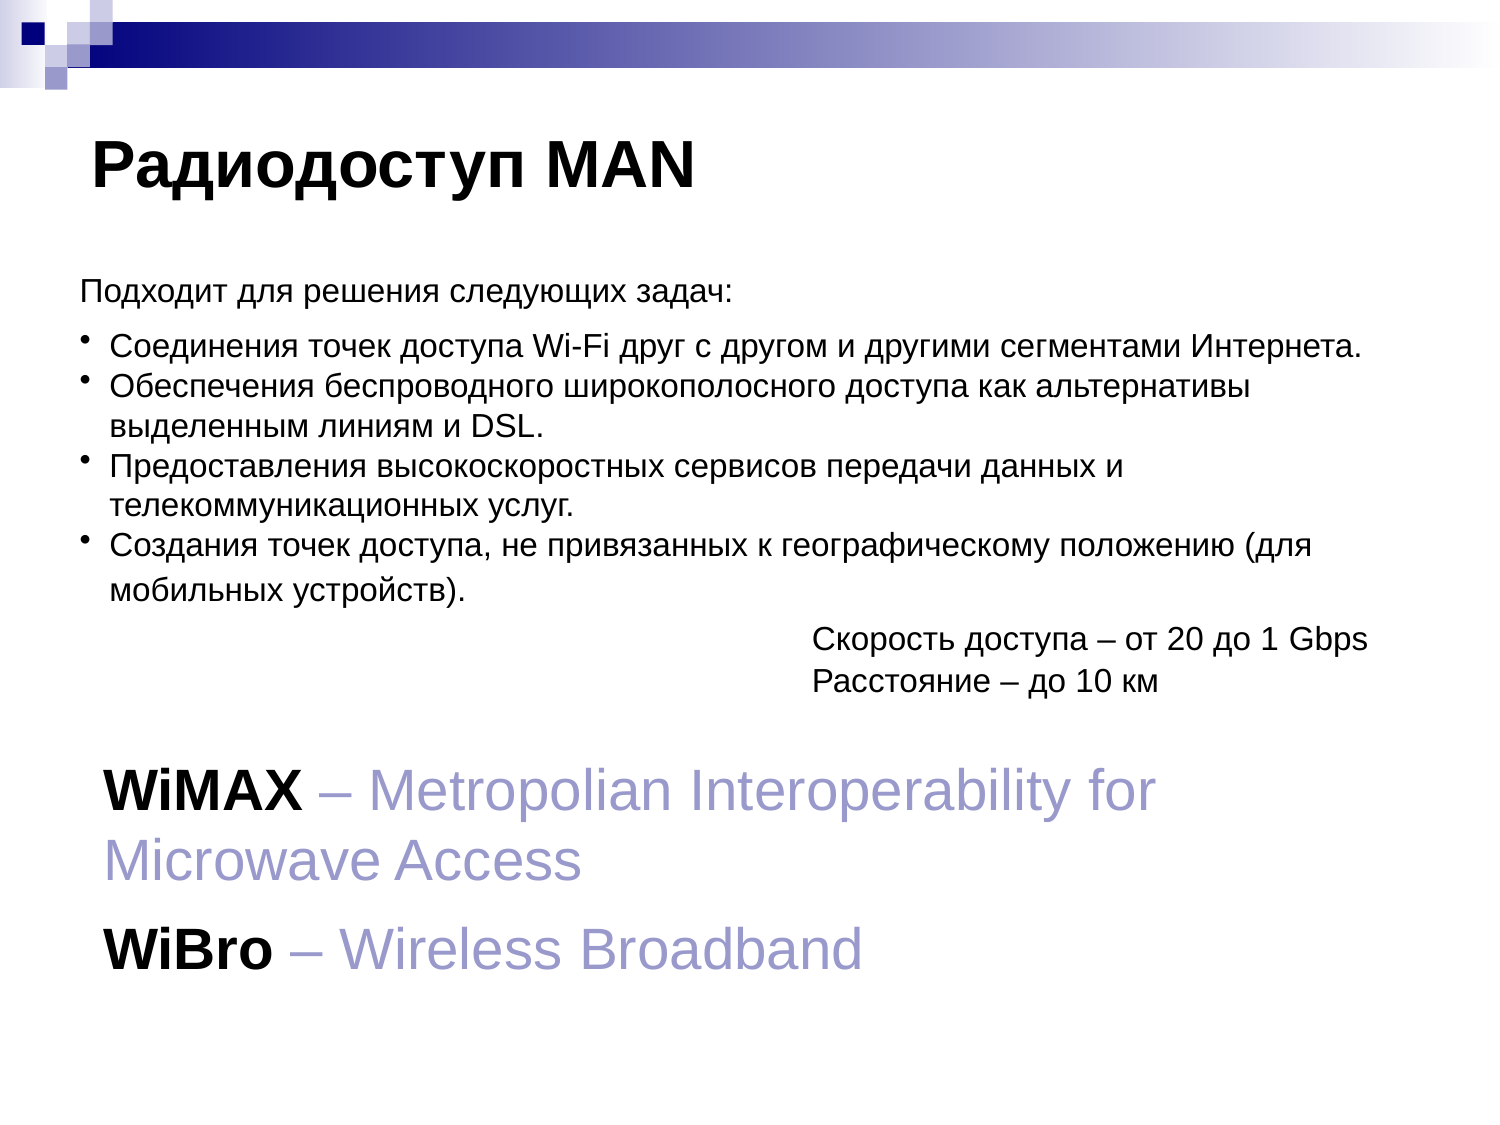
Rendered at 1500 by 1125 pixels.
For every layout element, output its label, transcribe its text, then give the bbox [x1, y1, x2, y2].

title Радиодоступ MAN [76, 101, 1437, 220]
text_box WiBro – Wireless Broadband [88, 905, 1449, 1012]
text_box Подходит для решения следующих задач: Соединения точек доступа Wi-Fi друг с другом и другими сегментами Интернета. Обеспечения беспроводного широкополосного доступа как альтернативы выделенным линиям и DSL. Предоставления высокоскоростных сервисов передачи данных и телекоммуникационных услуг. Создания точек доступа, не привязанных к географическому положению (для мобильных устройств). [64, 261, 1459, 616]
text_box WiMAX – Metropolian Interoperability for Microwave Access [88, 739, 1449, 905]
text_box Скорость доступа – от 20 до 1 Gbps Расстояние – до 10 км [797, 616, 1435, 705]
